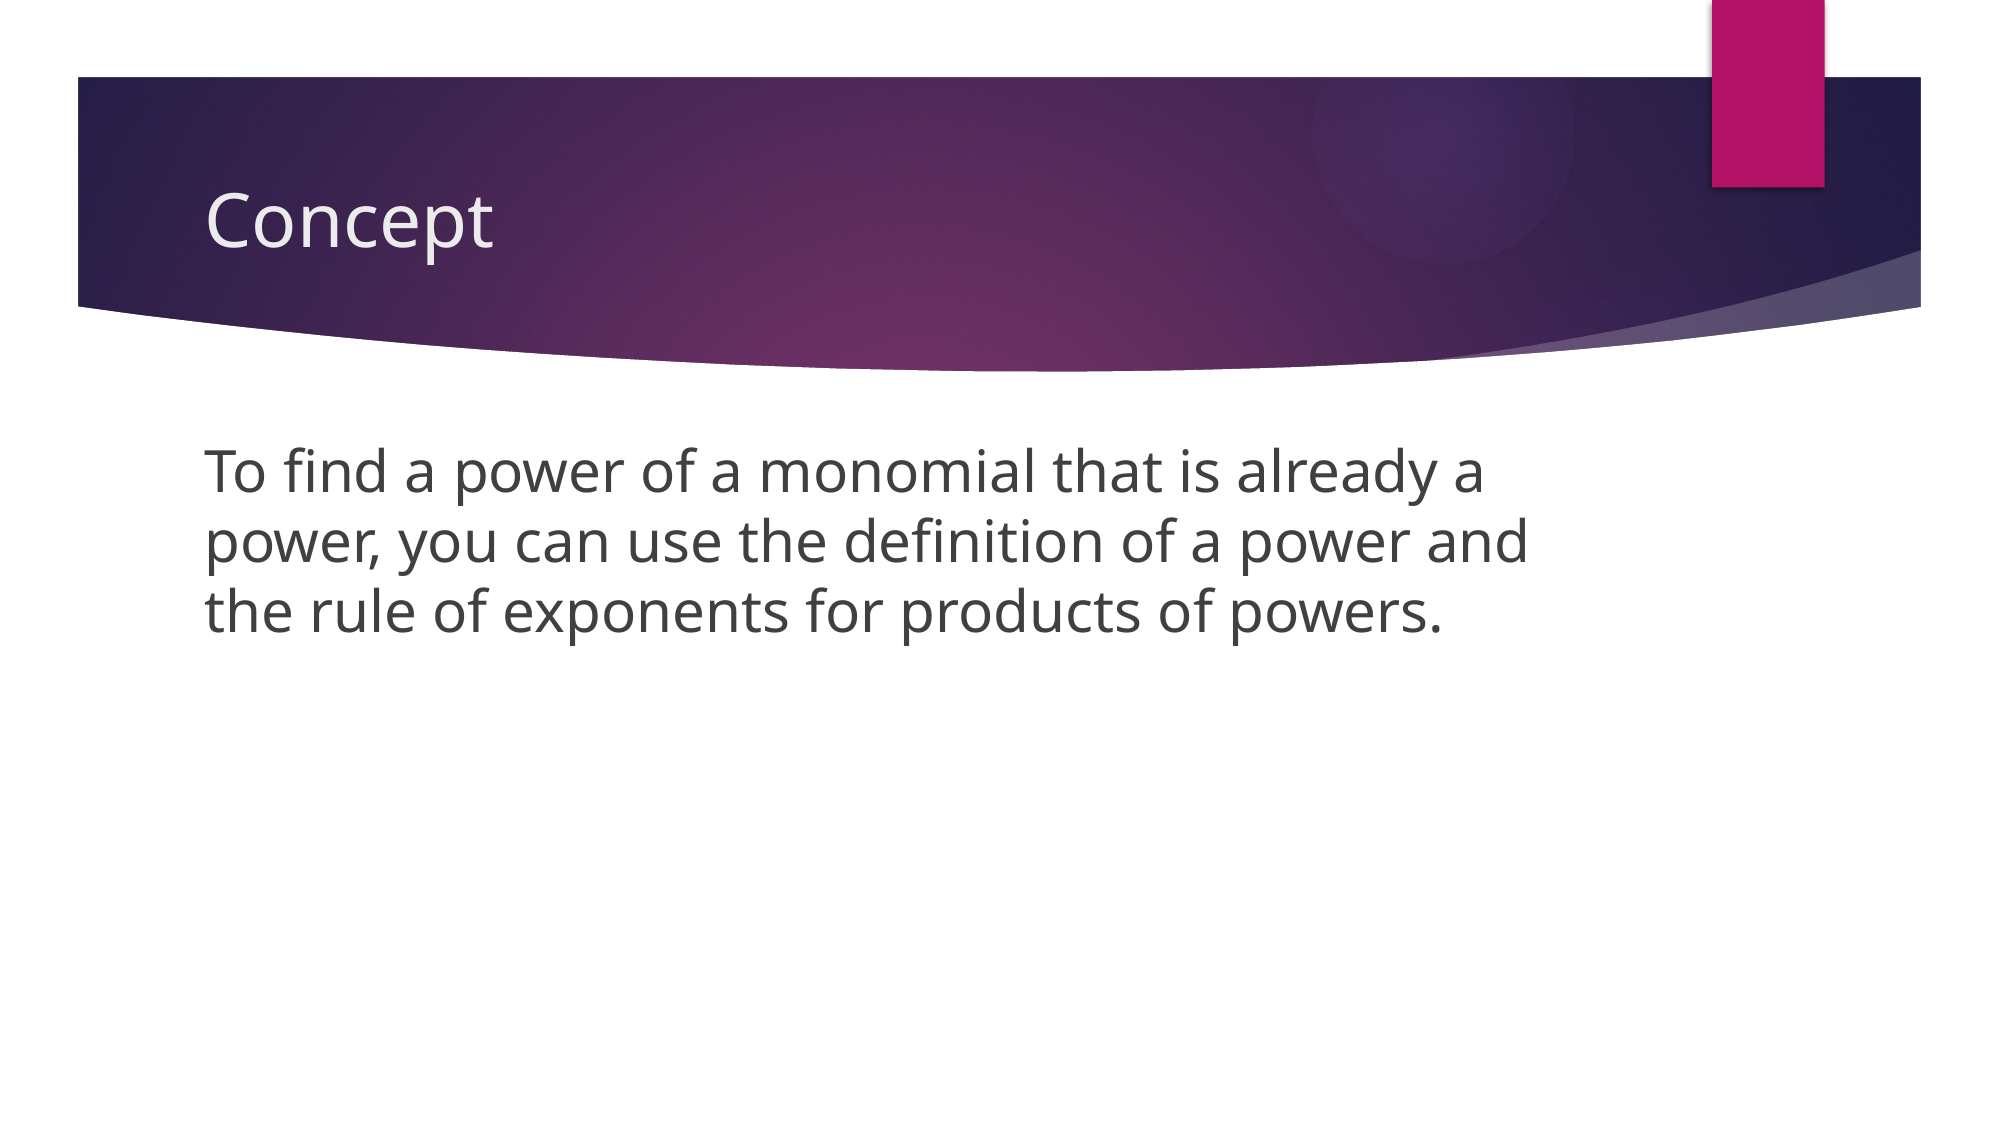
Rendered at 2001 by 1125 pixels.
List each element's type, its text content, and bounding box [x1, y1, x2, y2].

list To find a power of a monomial that is already a power, you can use the definition of a power and the rule of exponents for products of powers. [189, 427, 1638, 988]
title Concept [189, 159, 1627, 276]
